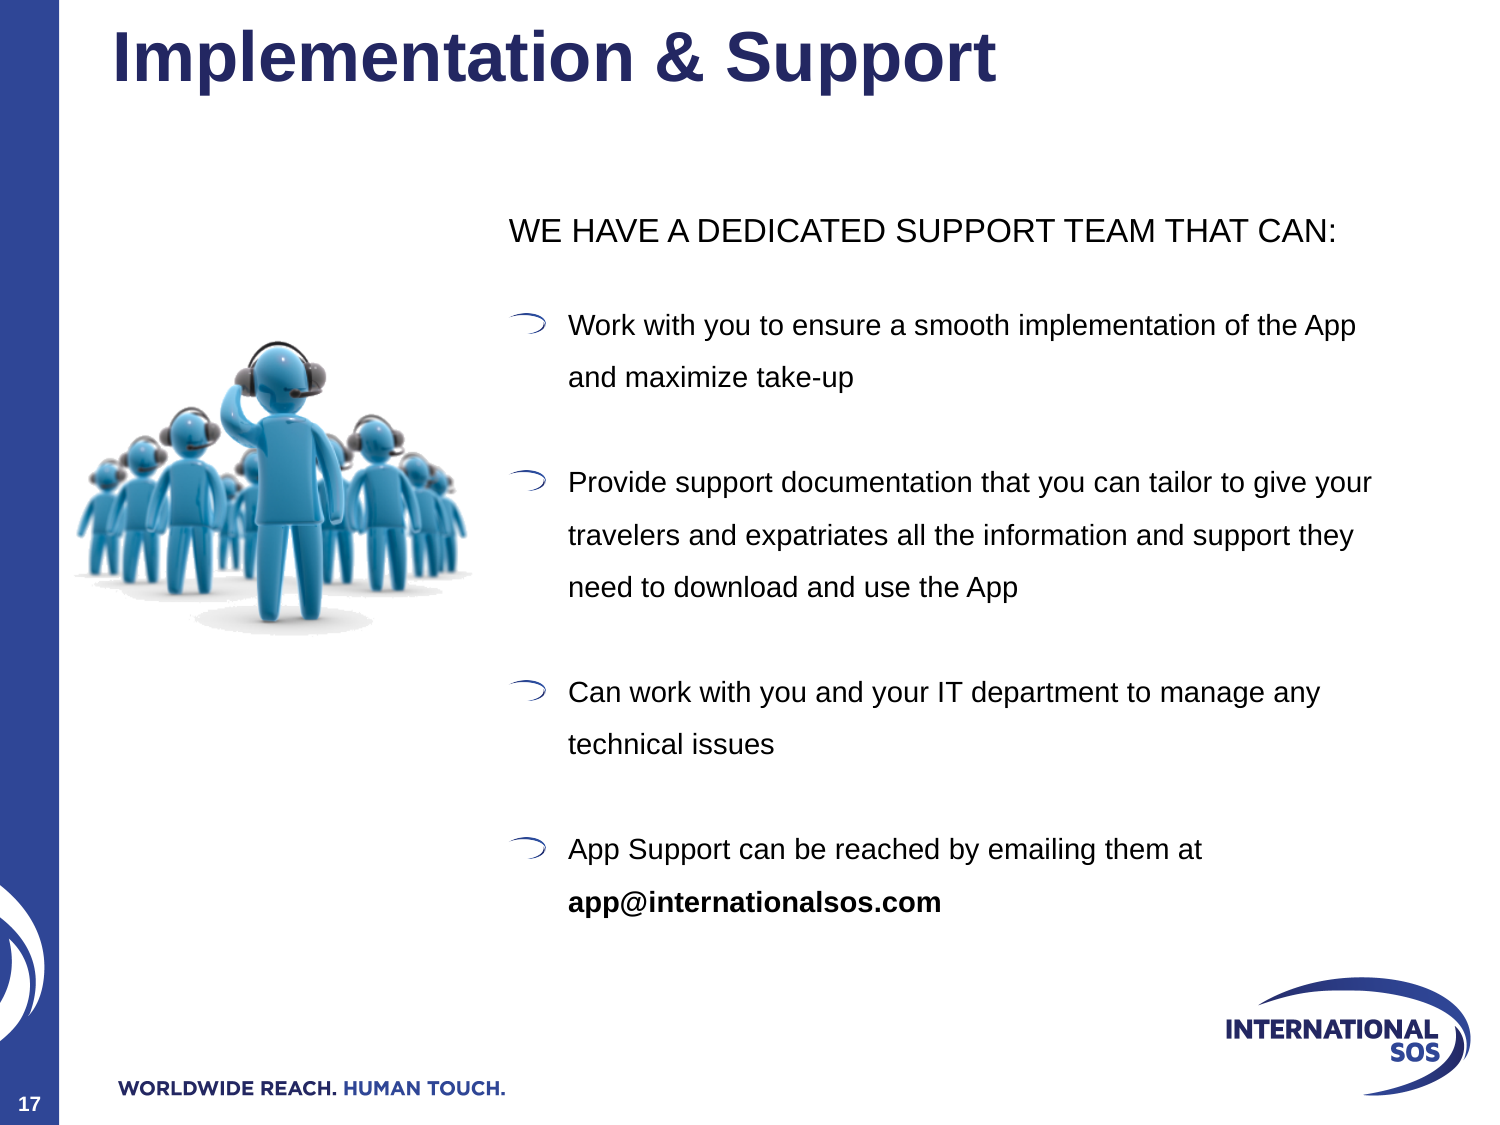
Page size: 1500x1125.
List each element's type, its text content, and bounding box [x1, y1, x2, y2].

title Implementation & Support [97, 3, 1373, 123]
picture [0, 0, 1500, 1125]
list WE HAVE A DEDICATED SUPPORT TEAM THAT CAN: Work with you to ensure a smooth implementation of the App and maximize take-up Provide support documentation that you can tailor to give your travelers and expatriates all the information and support they need to download and use the App Can work with you and your IT department to manage any technical issues App Support can be reached by emailing them at app@internationalsos.com [493, 181, 1404, 949]
